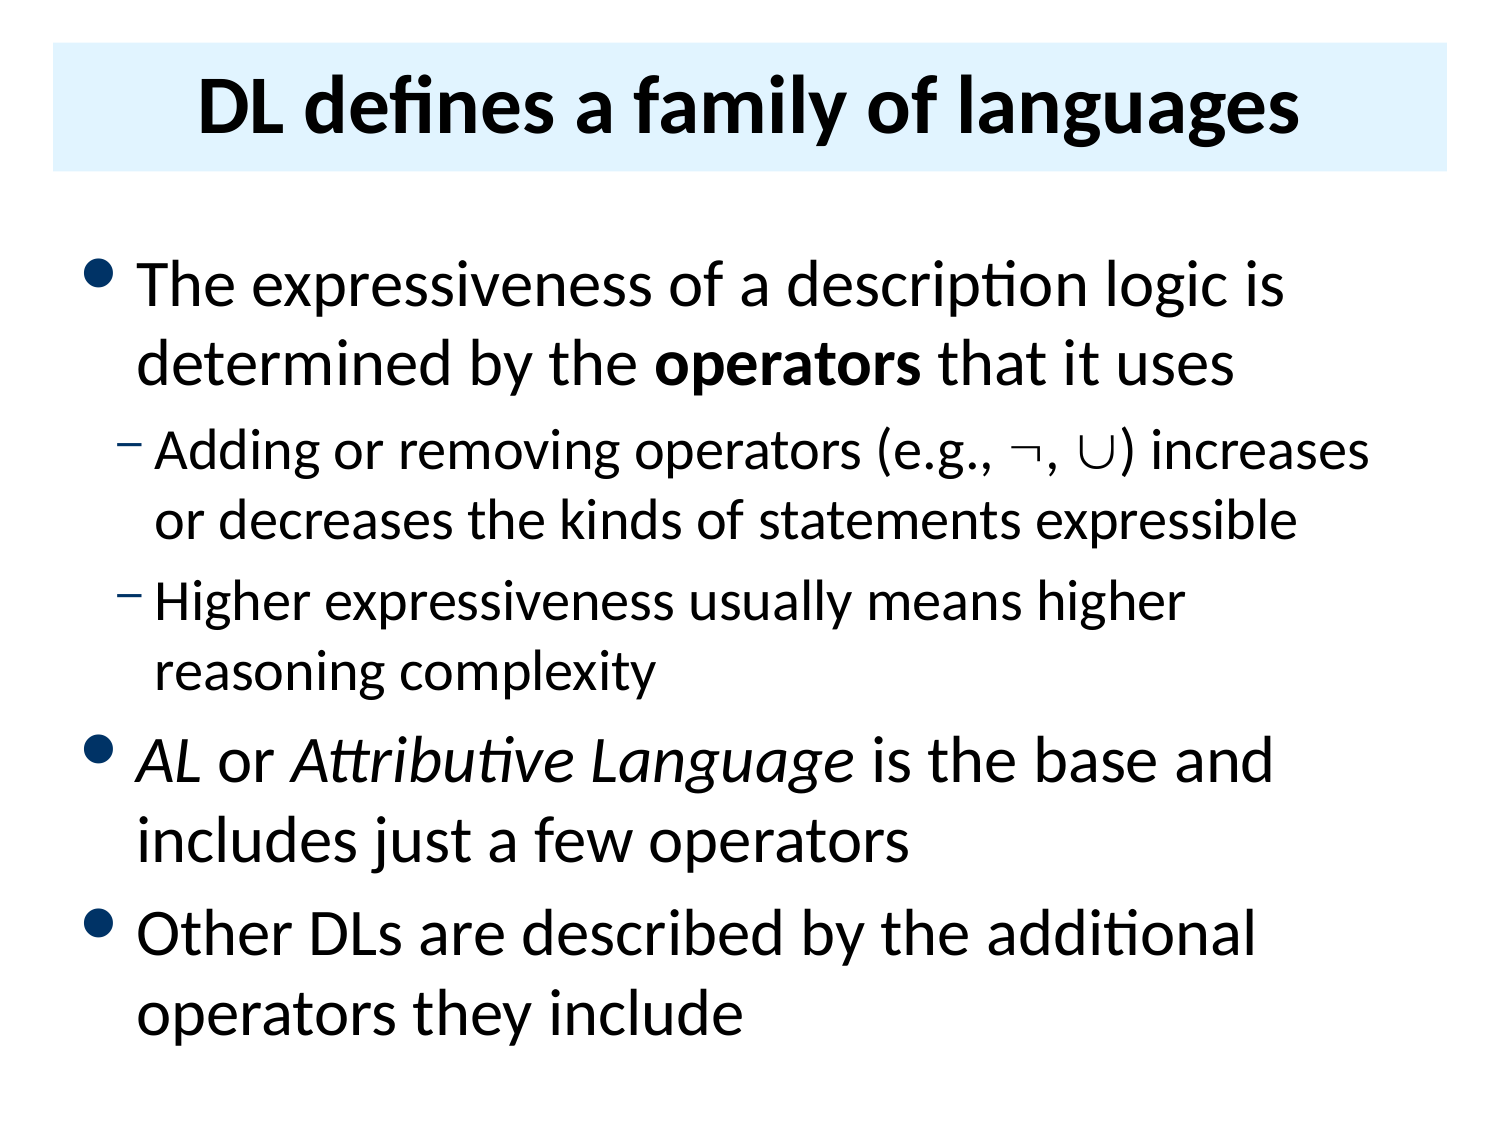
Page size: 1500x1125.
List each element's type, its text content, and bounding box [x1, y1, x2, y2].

title DL defines a family of languages [53, 42, 1447, 172]
list The expressiveness of a description logic is determined by the operators that it uses Adding or removing operators (e.g., , ) increases or decreases the kinds of statements expressible Higher expressiveness usually means higher reasoning complexity AL or Attributive Language is the base and includes just a few operators Other DLs are described by the additional operators they include [64, 231, 1436, 1047]
